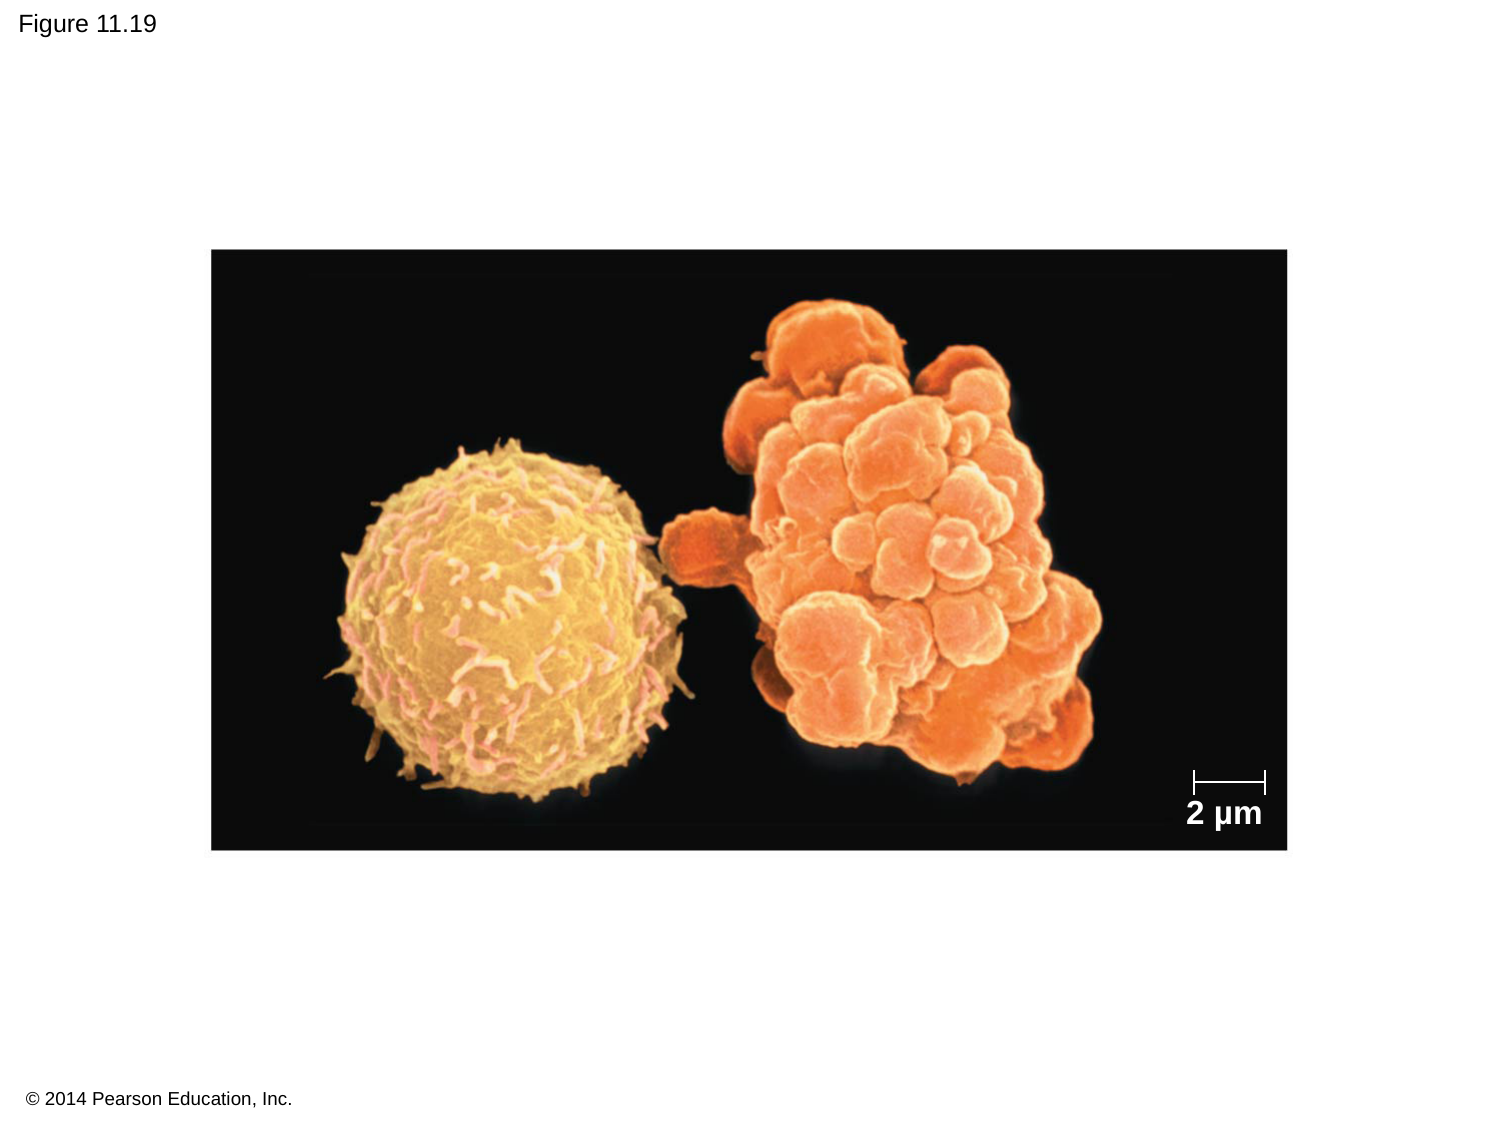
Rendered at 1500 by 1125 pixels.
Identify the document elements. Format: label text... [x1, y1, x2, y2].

picture [204, 241, 1296, 859]
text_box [1193, 769, 1266, 795]
title Figure 11.19 [3, 0, 930, 50]
